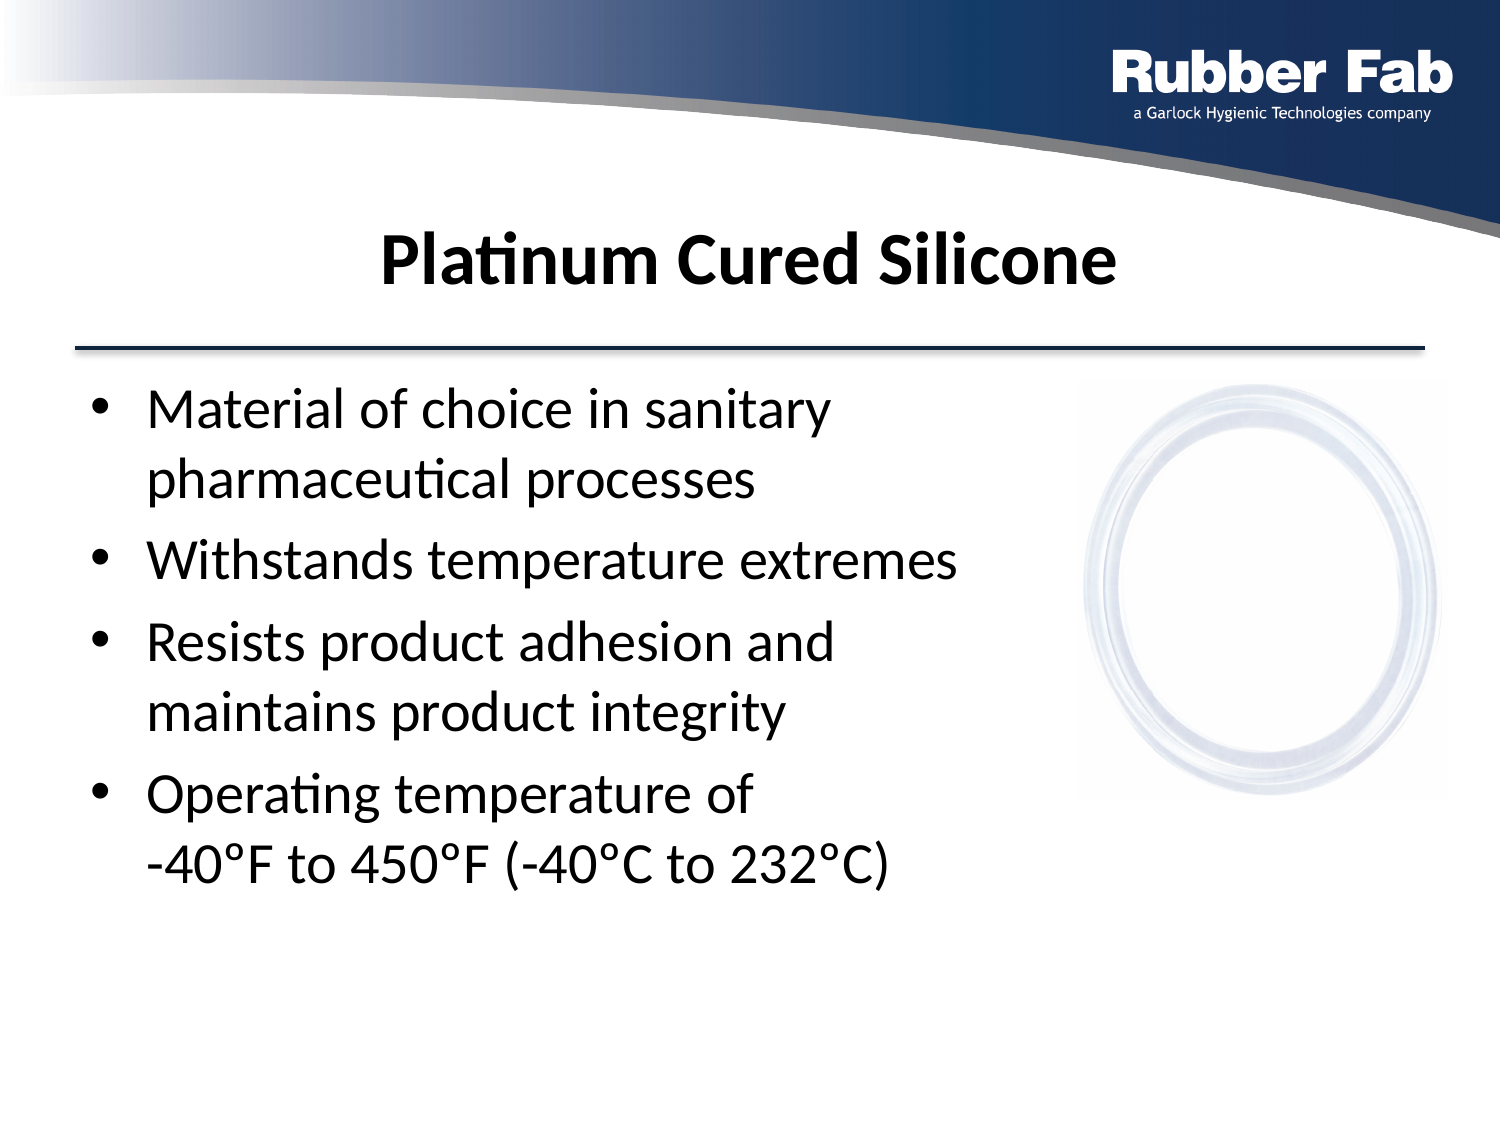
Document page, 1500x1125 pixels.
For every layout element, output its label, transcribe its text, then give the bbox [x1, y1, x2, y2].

picture [1077, 379, 1448, 801]
title Platinum Cured Silicone [75, 160, 1425, 349]
picture [0, 0, 1500, 240]
list Material of choice in sanitary pharmaceutical processes Withstands temperature extremes Resists product adhesion and maintains product integrity Operating temperature of -40ºF to 450ºF (-40ºC to 232ºC) [75, 362, 1425, 1005]
